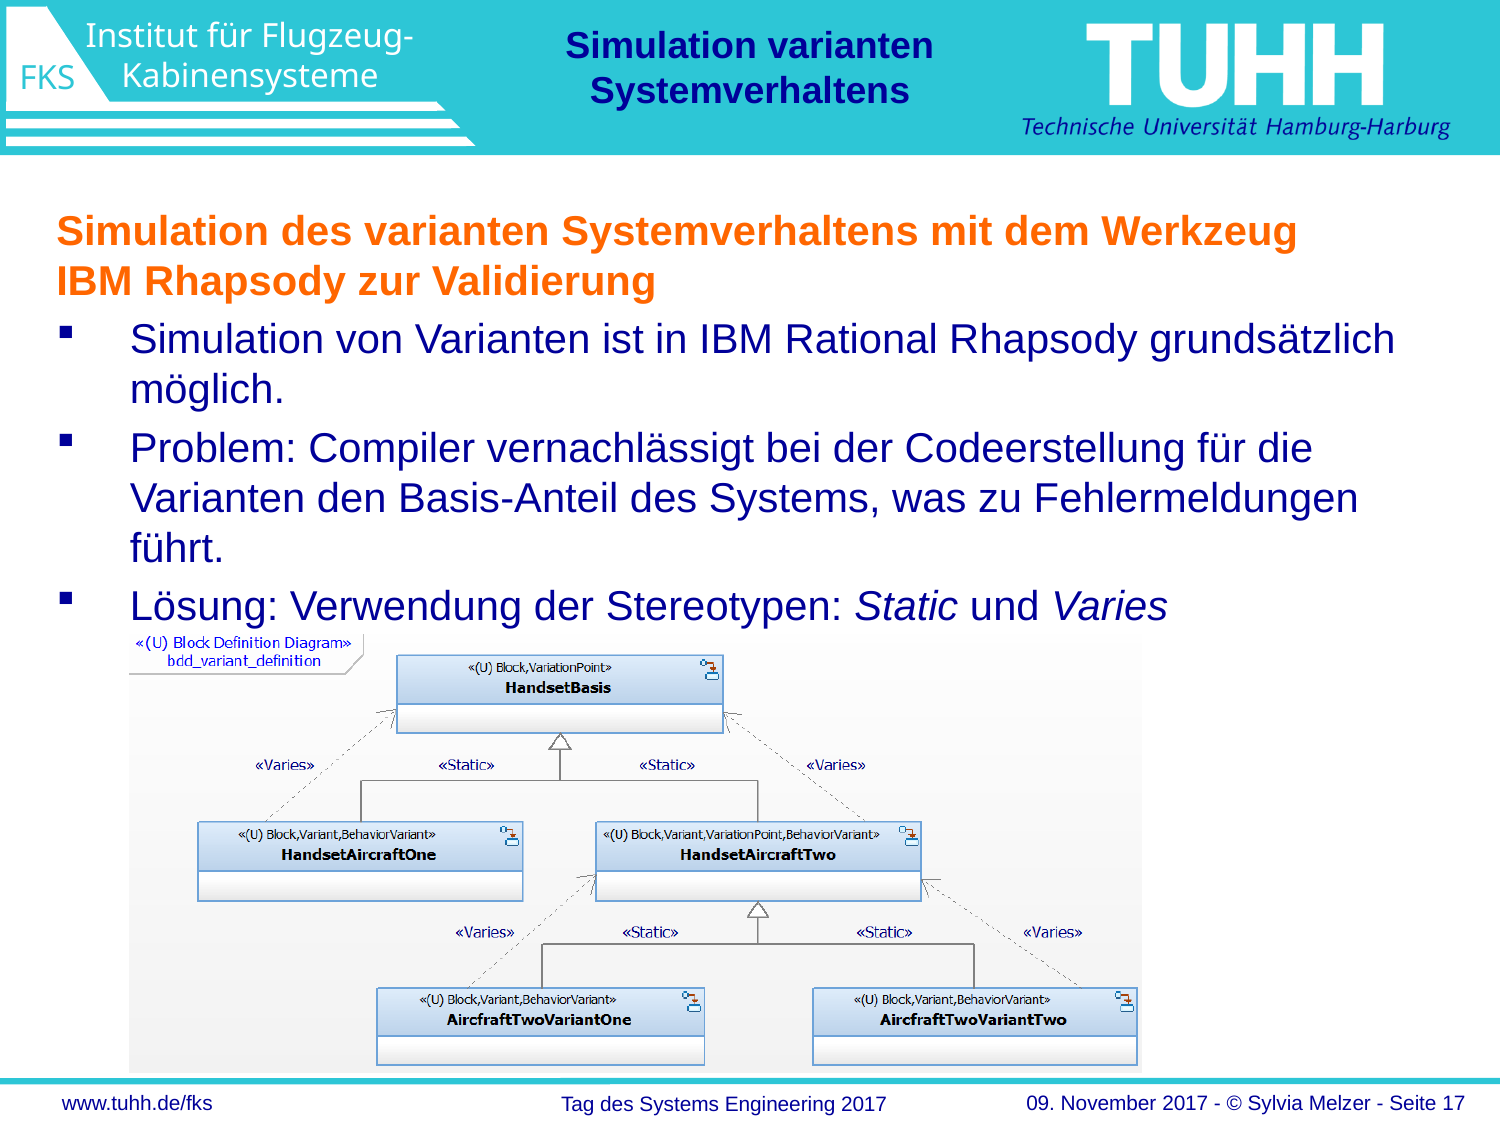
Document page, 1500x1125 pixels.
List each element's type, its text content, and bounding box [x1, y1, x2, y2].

picture [1010, 17, 1460, 142]
list Simulation des varianten Systemverhaltens mit dem Werkzeug IBM Rhapsody zur Validierung Simulation von Varianten ist in IBM Rational Rhapsody grundsätzlich möglich. Problem: Compiler vernachlässigt bei der Codeerstellung für die Varianten den Basis-Anteil des Systems, was zu Fehlermeldungen führt. Lösung: Verwendung der Stereotypen: Static und Varies [40, 196, 1460, 1048]
picture [129, 633, 1142, 1074]
text_box Simulation varianten Systemverhaltens [436, 13, 1064, 119]
